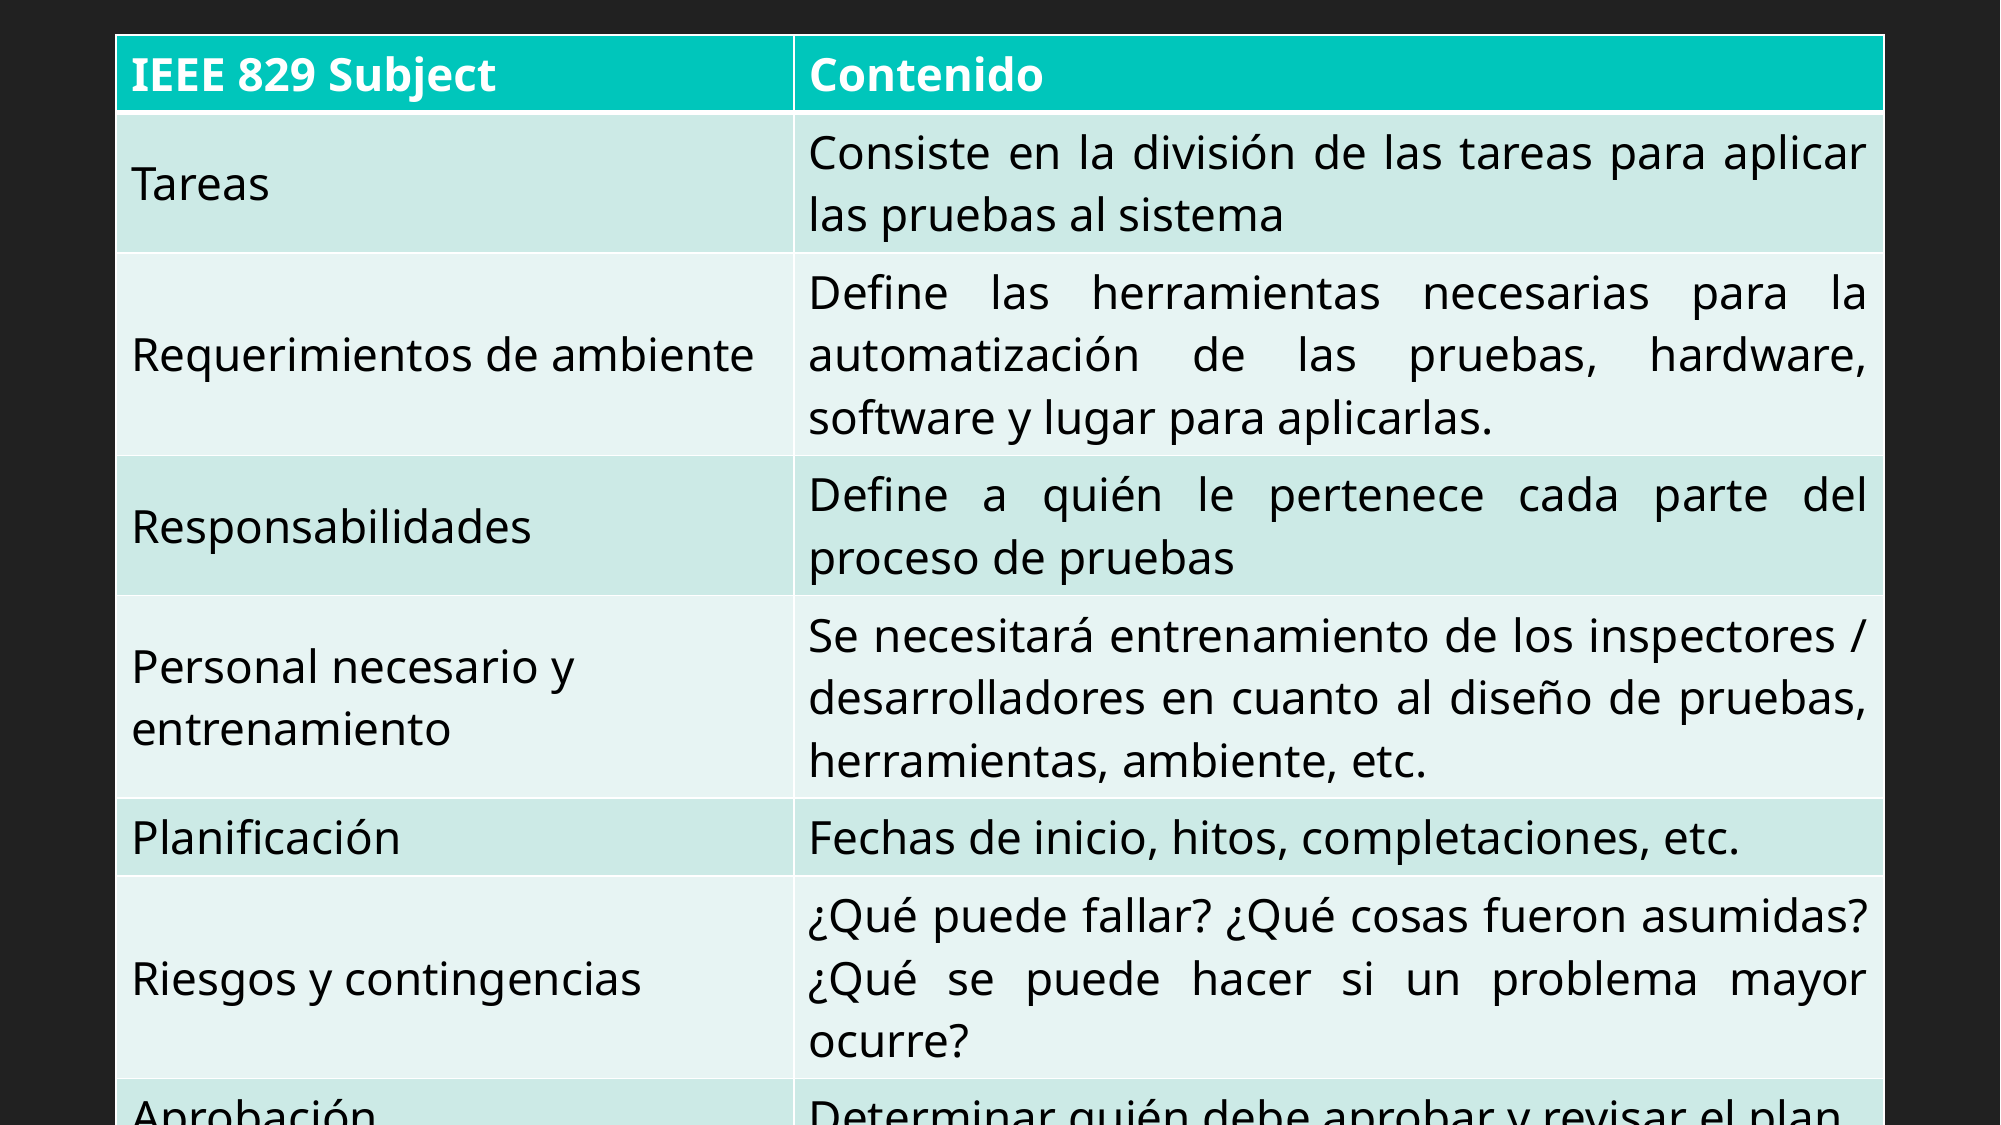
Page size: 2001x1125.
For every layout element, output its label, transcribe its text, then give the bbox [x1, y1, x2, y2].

table_header Contenido [795, 36, 1883, 110]
table_cell Aprobación [117, 1079, 793, 1125]
table_cell Requerimientos de ambiente [117, 254, 793, 455]
table_cell Riesgos y contingencias [117, 877, 793, 1078]
table_cell ¿Qué puede fallar? ¿Qué cosas fueron asumidas? ¿Qué se puede hacer si un problema mayor ocurre? [795, 877, 1883, 1078]
table_cell Tareas [117, 115, 793, 252]
table_cell Planificación [117, 799, 793, 875]
table_cell Determinar quién debe aprobar y revisar el plan [795, 1079, 1883, 1125]
table_cell Se necesitará entrenamiento de los inspectores / desarrolladores en cuanto al diseño de pruebas, herramientas, ambiente, etc. [795, 596, 1883, 797]
table_cell Define las herramientas necesarias para la automatización de las pruebas, hardware, software y lugar para aplicarlas. [795, 254, 1883, 455]
table_cell Consiste en la división de las tareas para aplicar las pruebas al sistema [795, 115, 1883, 252]
table_cell Fechas de inicio, hitos, completaciones, etc. [795, 799, 1883, 875]
table_cell Personal necesario y entrenamiento [117, 596, 793, 797]
table_cell Responsabilidades [117, 456, 793, 595]
table_header IEEE 829 Subject [117, 36, 793, 110]
table_cell Define a quién le pertenece cada parte del proceso de pruebas [795, 456, 1883, 595]
